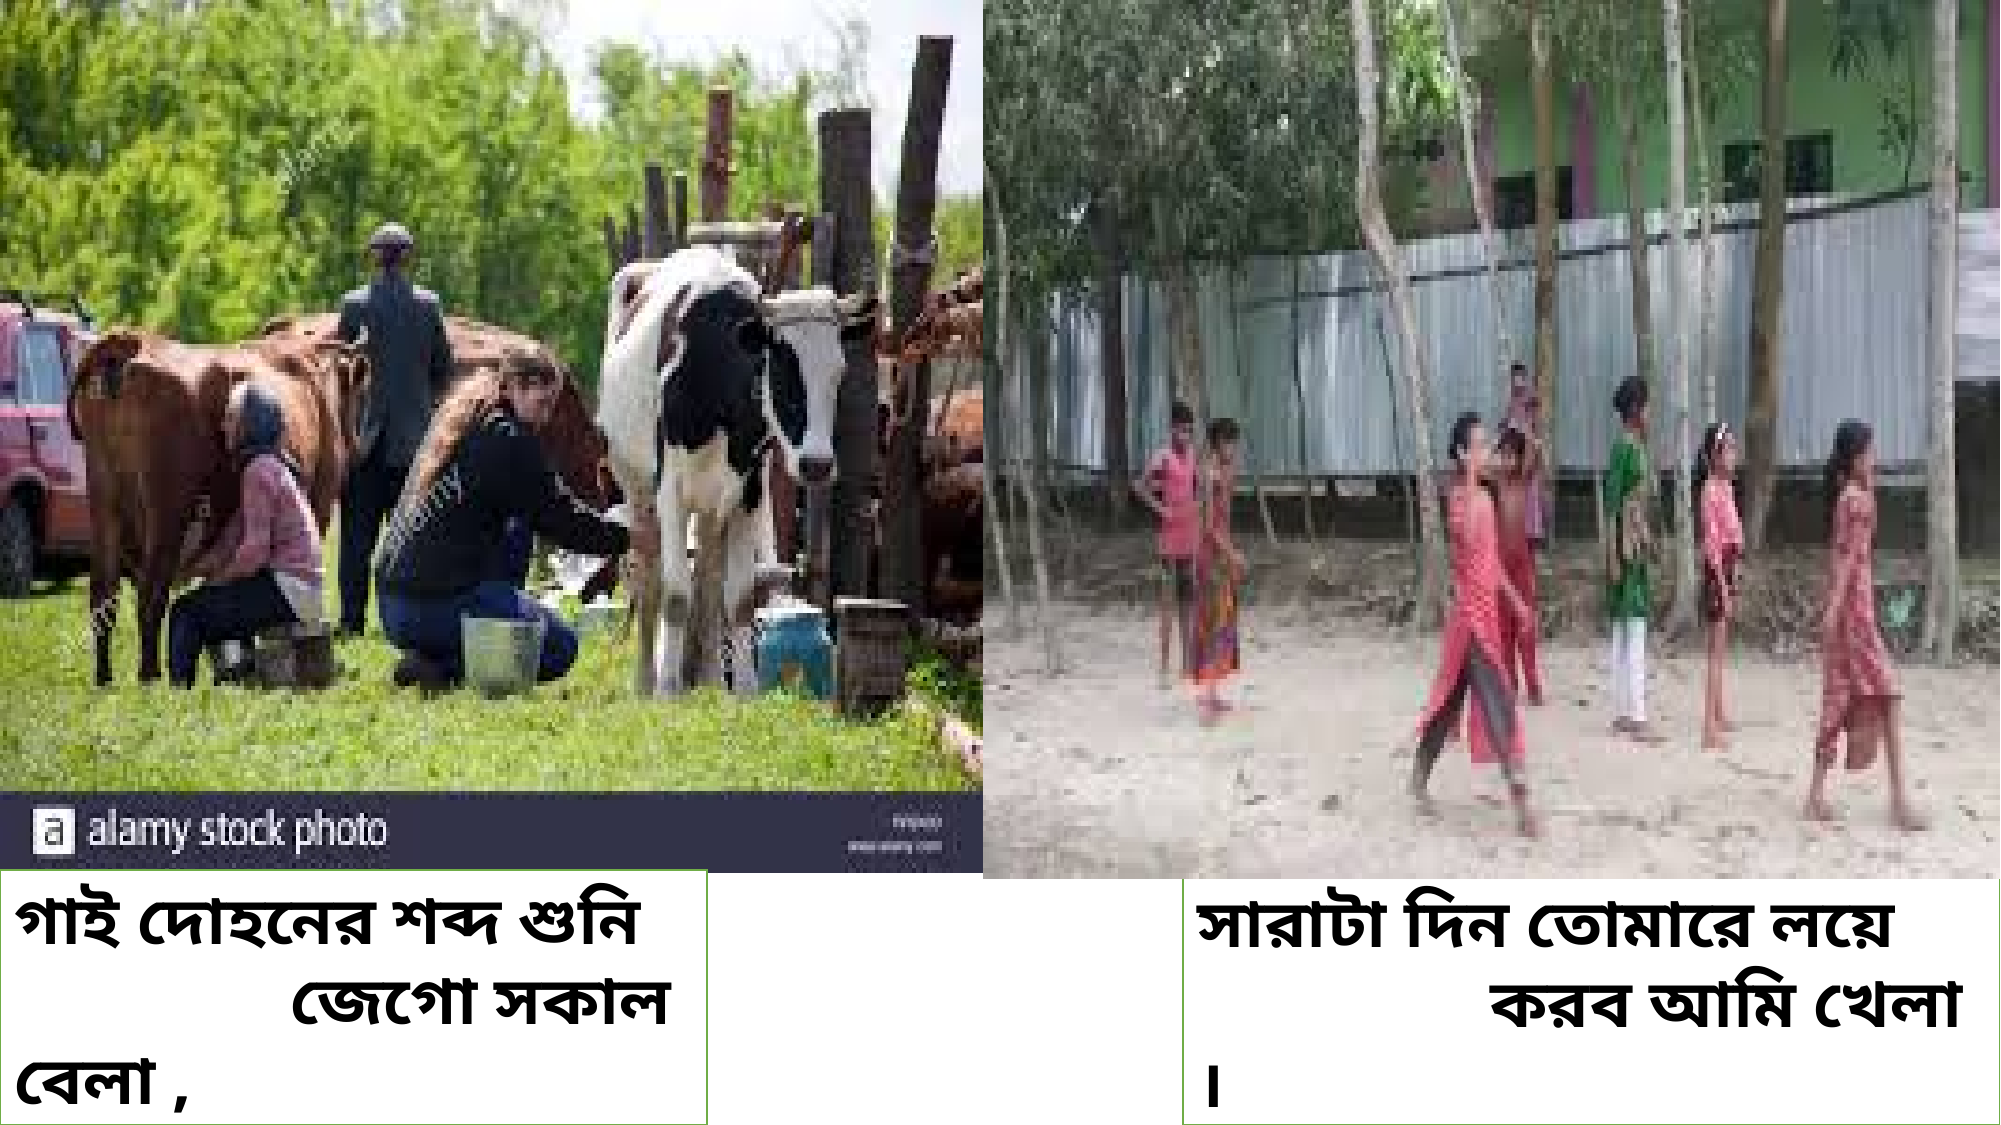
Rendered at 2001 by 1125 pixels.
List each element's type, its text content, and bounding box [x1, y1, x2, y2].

text_box গাই দোহনের শব্দ শুনি জেগো সকাল বেলা , [0, 873, 708, 1125]
text_box সারাটা দিন তোমারে লয়ে করব আমি খেলা । [1182, 879, 2000, 1125]
picture [0, 0, 2000, 879]
